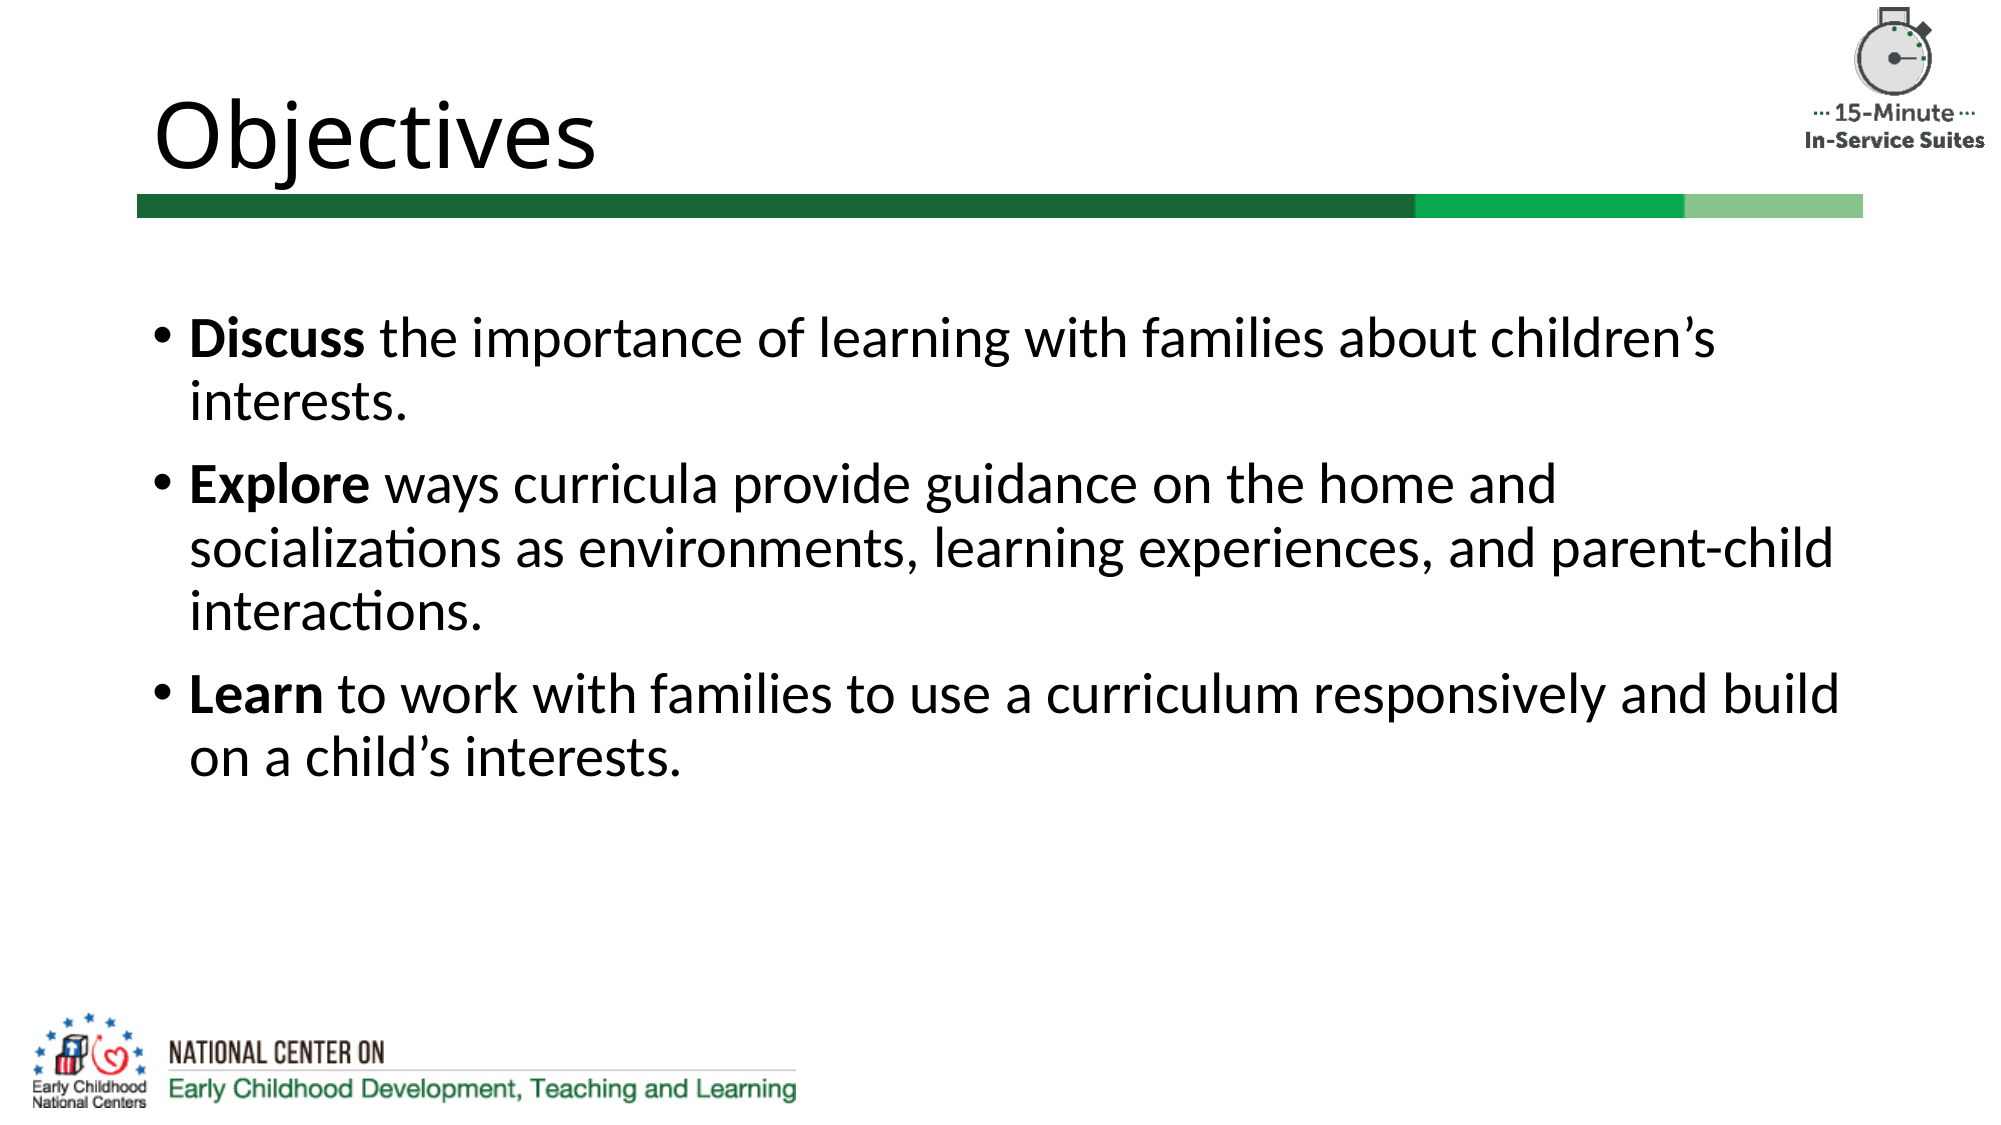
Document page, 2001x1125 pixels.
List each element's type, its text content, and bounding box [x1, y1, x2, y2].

picture [1790, 0, 1999, 161]
title Objectives [137, 59, 1863, 218]
list Discuss the importance of learning with families about children’s interests. Explore ways curricula provide guidance on the home and socializations as environments, learning experiences, and parent-child interactions. Learn to work with families to use a curriculum responsively and build on a child’s interests. [137, 299, 1863, 1014]
picture [33, 1013, 796, 1108]
